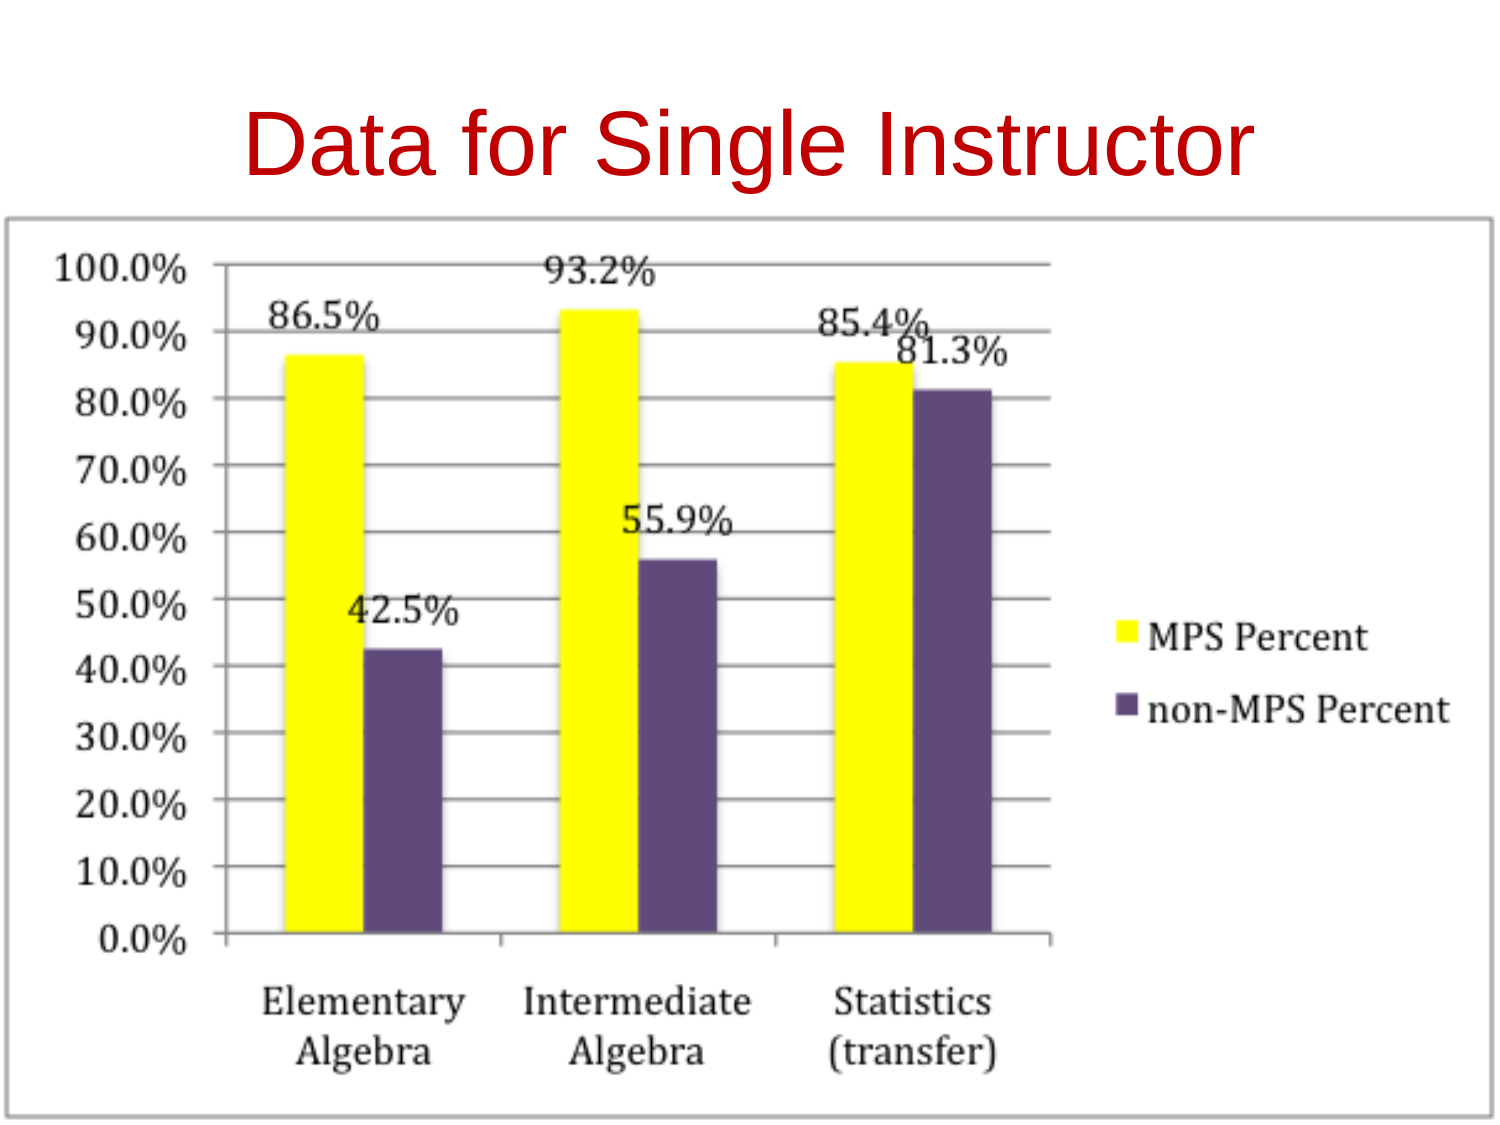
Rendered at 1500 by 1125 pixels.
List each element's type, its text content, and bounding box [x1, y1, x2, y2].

picture [0, 212, 1500, 1125]
title Data for Single Instructor [74, 44, 1426, 210]
